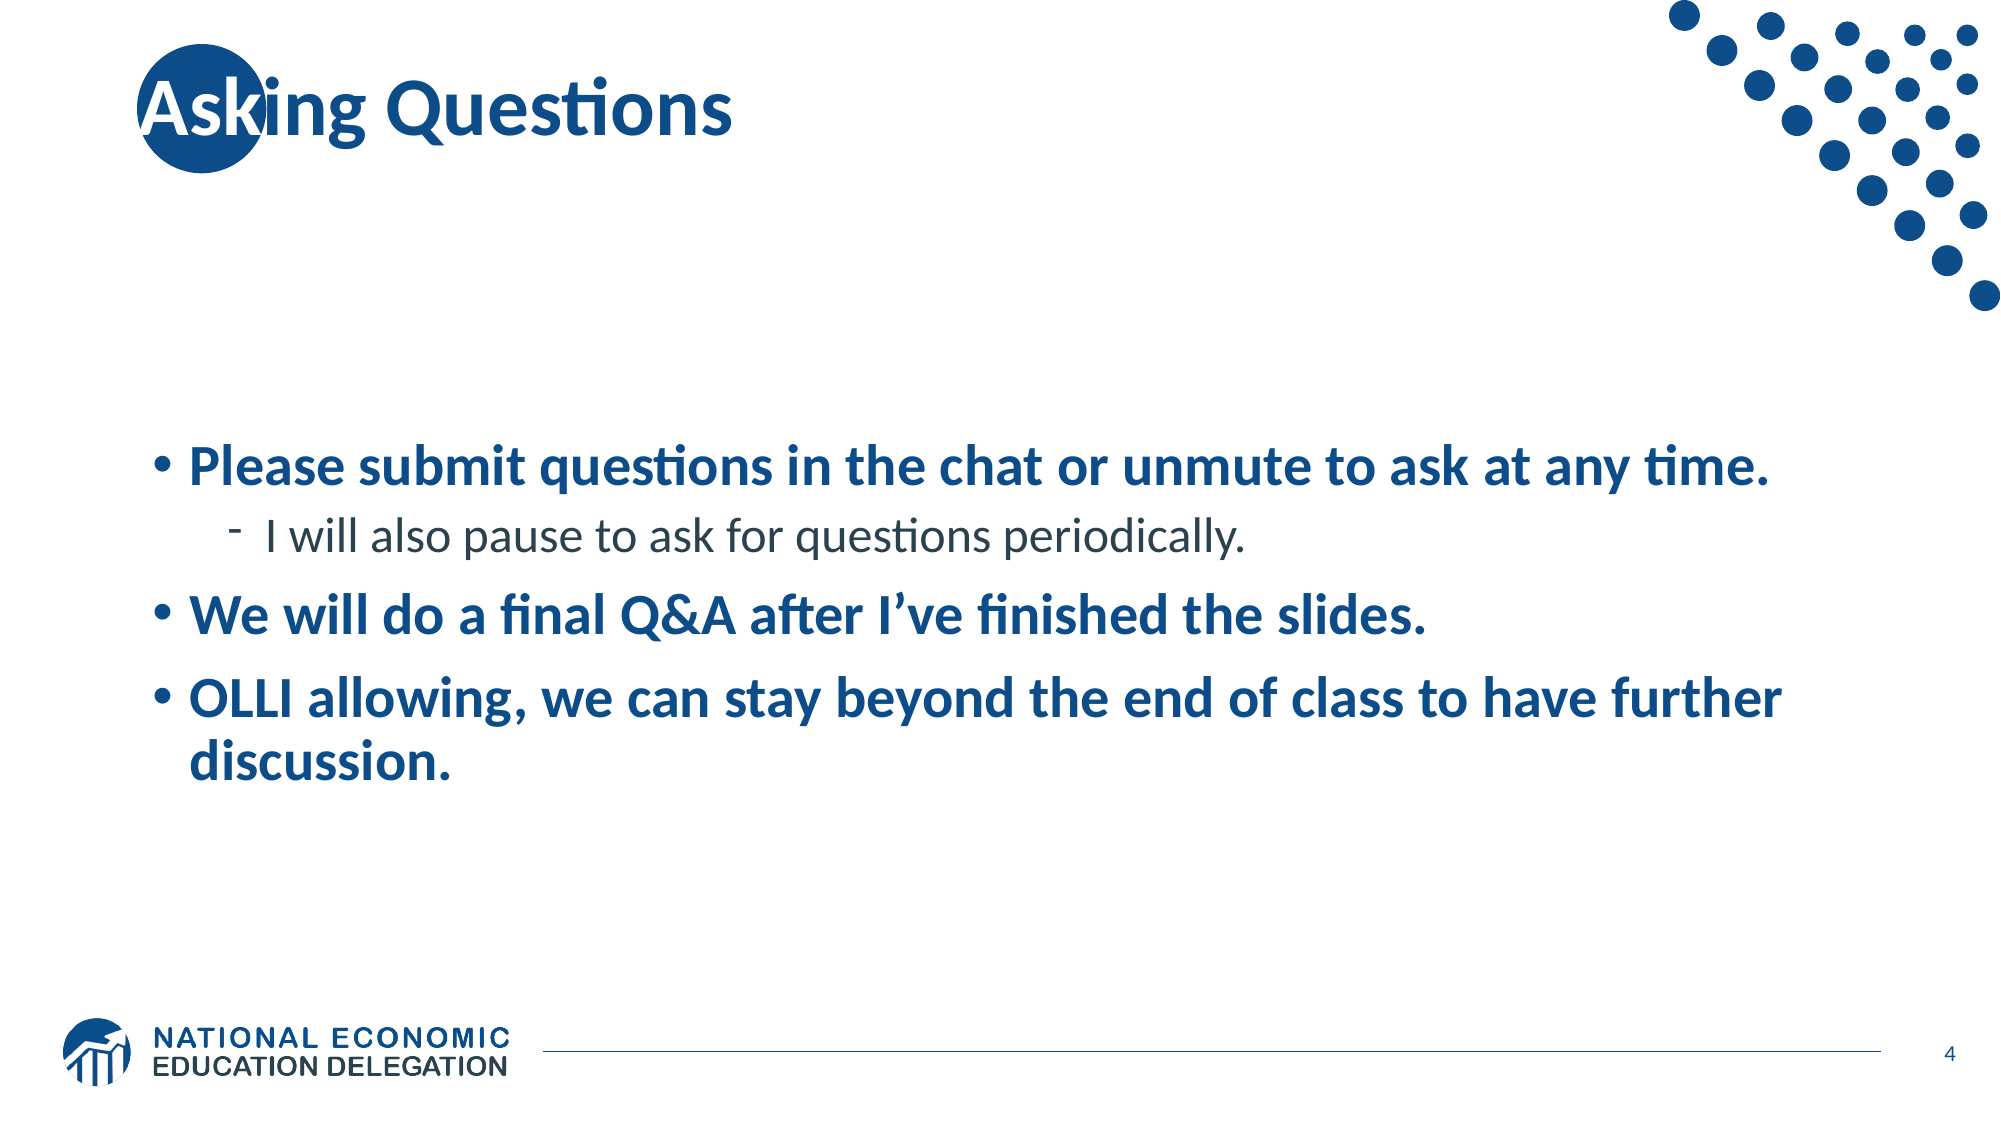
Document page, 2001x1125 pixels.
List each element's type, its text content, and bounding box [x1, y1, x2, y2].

picture [55, 1013, 520, 1091]
title Asking Questions [124, 0, 1849, 218]
slide_number 4 [1521, 1022, 1972, 1082]
list Please submit questions in the chat or unmute to ask at any time. I will also pause to ask for questions periodically. We will do a final Q&A after I’ve finished the slides. OLLI allowing, we can stay beyond the end of class to have further discussion. [137, 257, 1863, 972]
